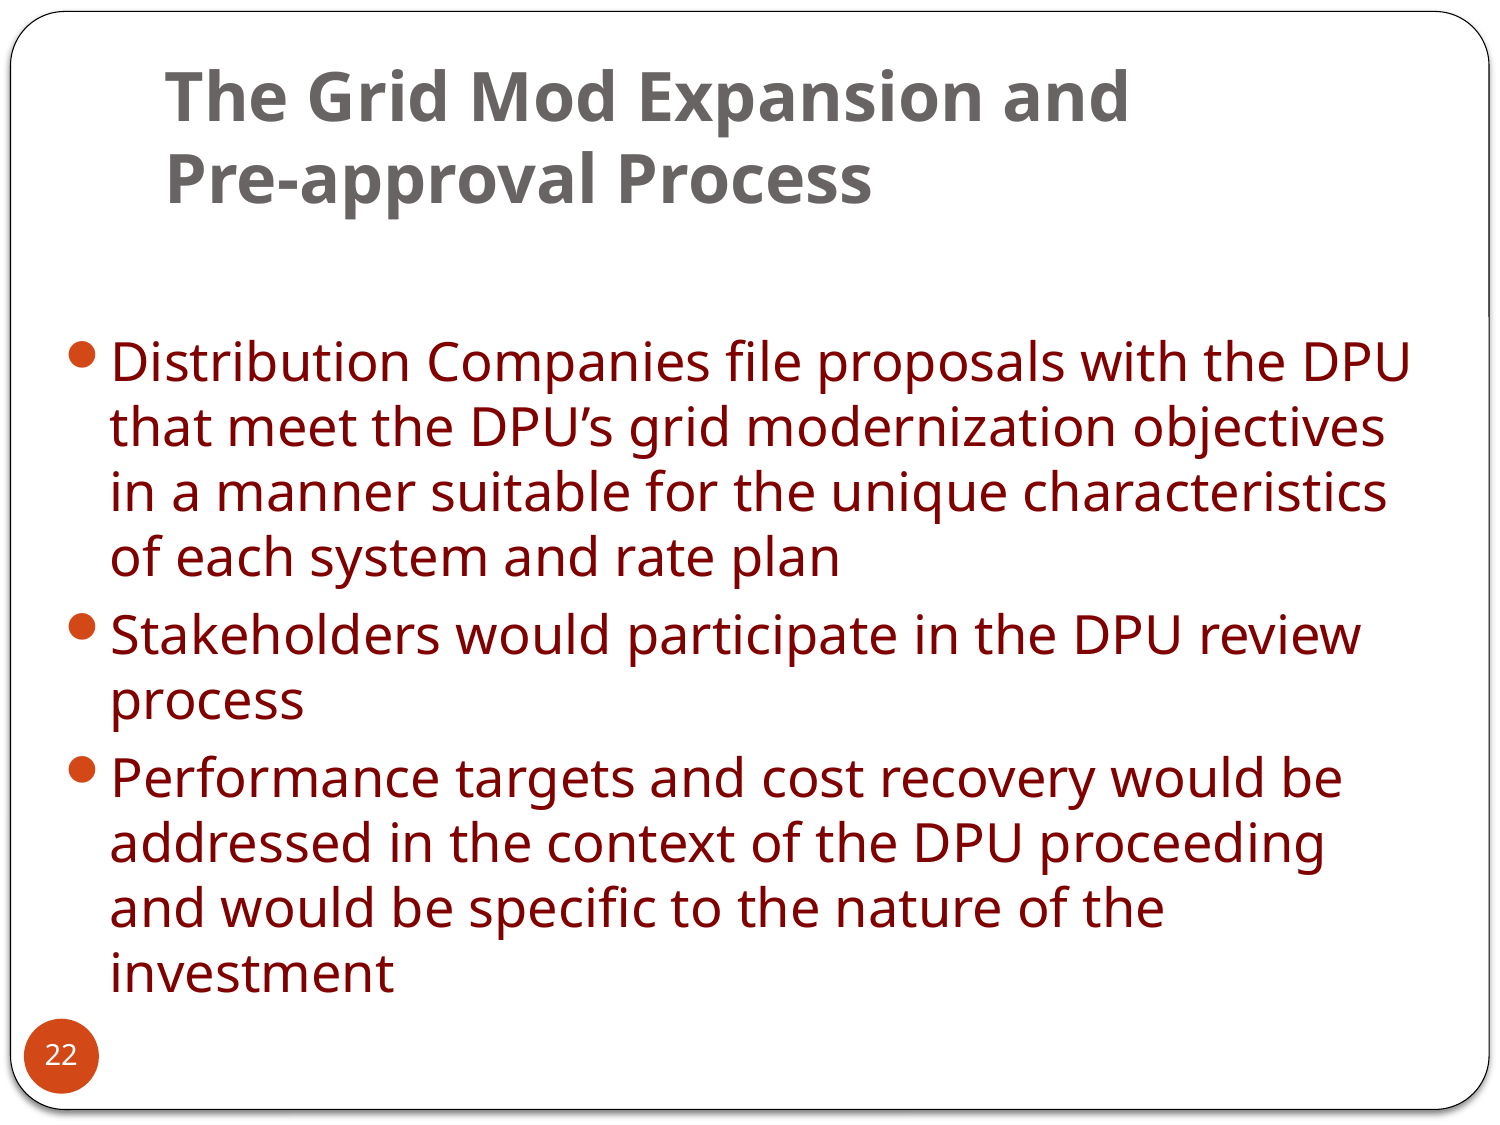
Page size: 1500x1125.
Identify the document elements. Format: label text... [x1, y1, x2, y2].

slide_number 22 [23, 1020, 99, 1094]
list Distribution Companies file proposals with the DPU that meet the DPU’s grid modernization objectives in a manner suitable for the unique characteristics of each system and rate plan Stakeholders would participate in the DPU review process Performance targets and cost recovery would be addressed in the context of the DPU proceeding and would be specific to the nature of the investment [50, 320, 1438, 1063]
title The Grid Mod Expansion and Pre-approval Process [150, 45, 1425, 233]
